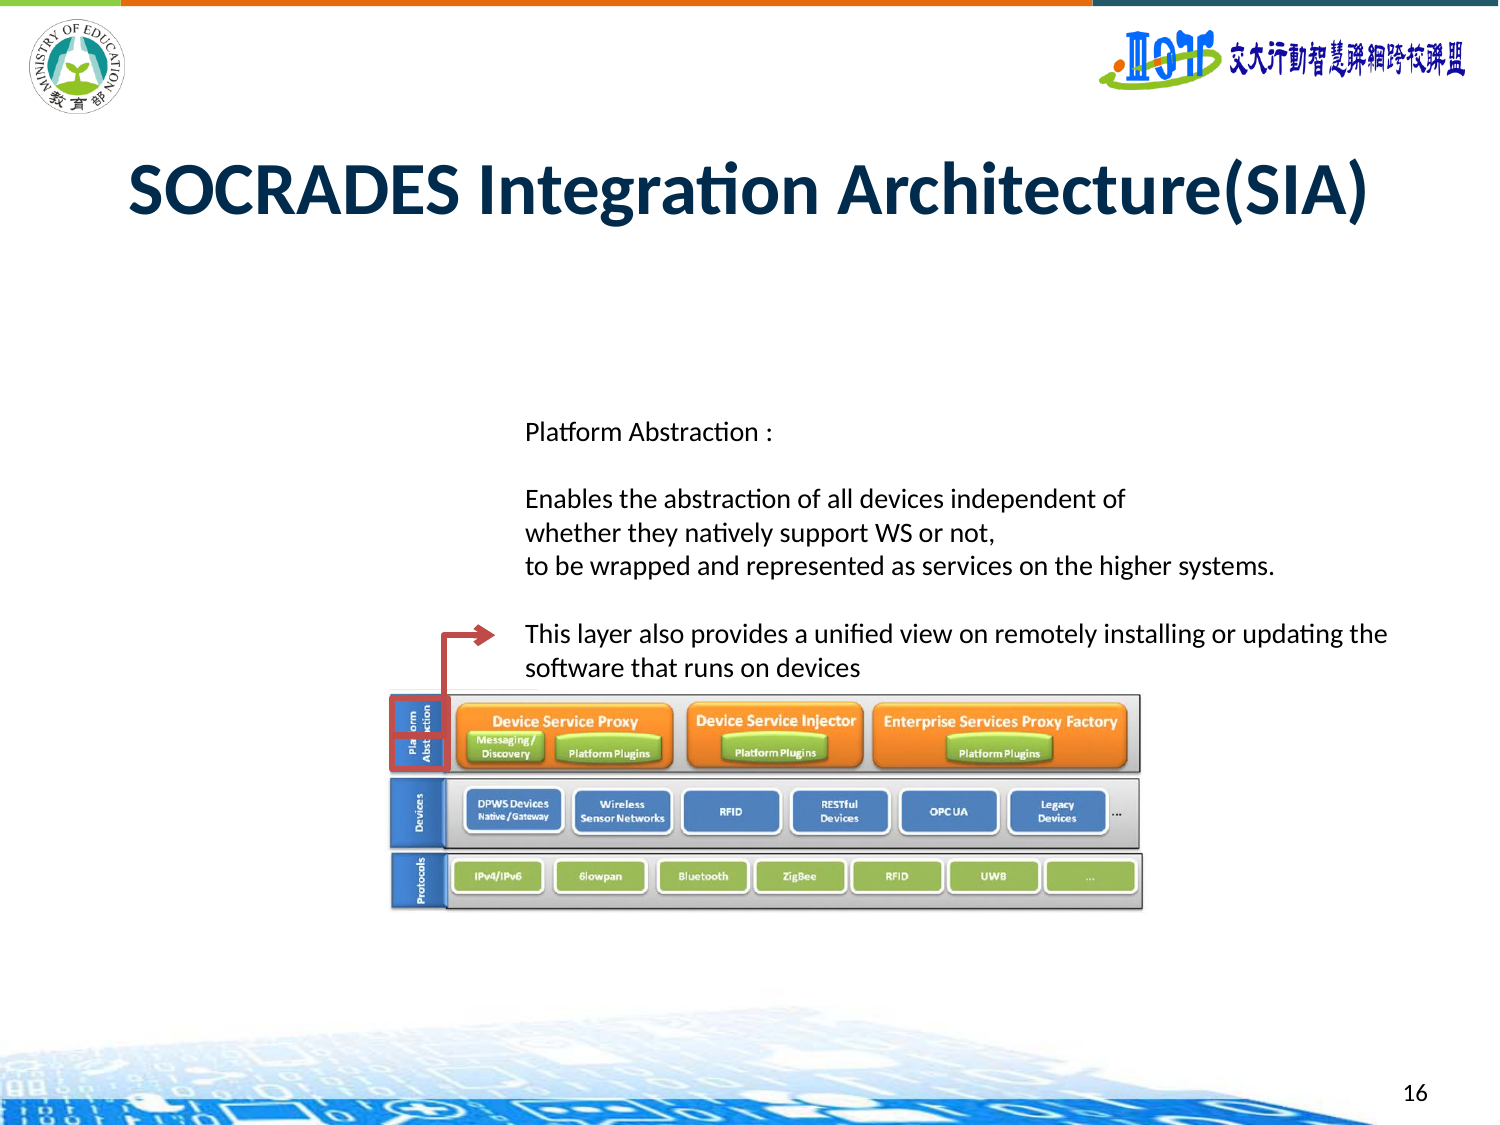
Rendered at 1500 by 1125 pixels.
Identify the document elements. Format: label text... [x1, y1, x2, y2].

title SOCRADES Integration Architecture(SIA) [75, 101, 1425, 268]
slide_number 16 [1387, 1069, 1484, 1125]
text_box Platform Abstraction : Enables the abstraction of all devices independent of whether they natively support WS or not, to be wrapped and represented as services on the higher systems. This layer also provides a unified view on remotely installing or updating the software that runs on devices [510, 405, 1411, 691]
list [373, 689, 1151, 918]
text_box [392, 634, 496, 770]
picture [0, 987, 1377, 1125]
picture [29, 19, 125, 114]
picture [1099, 30, 1465, 90]
